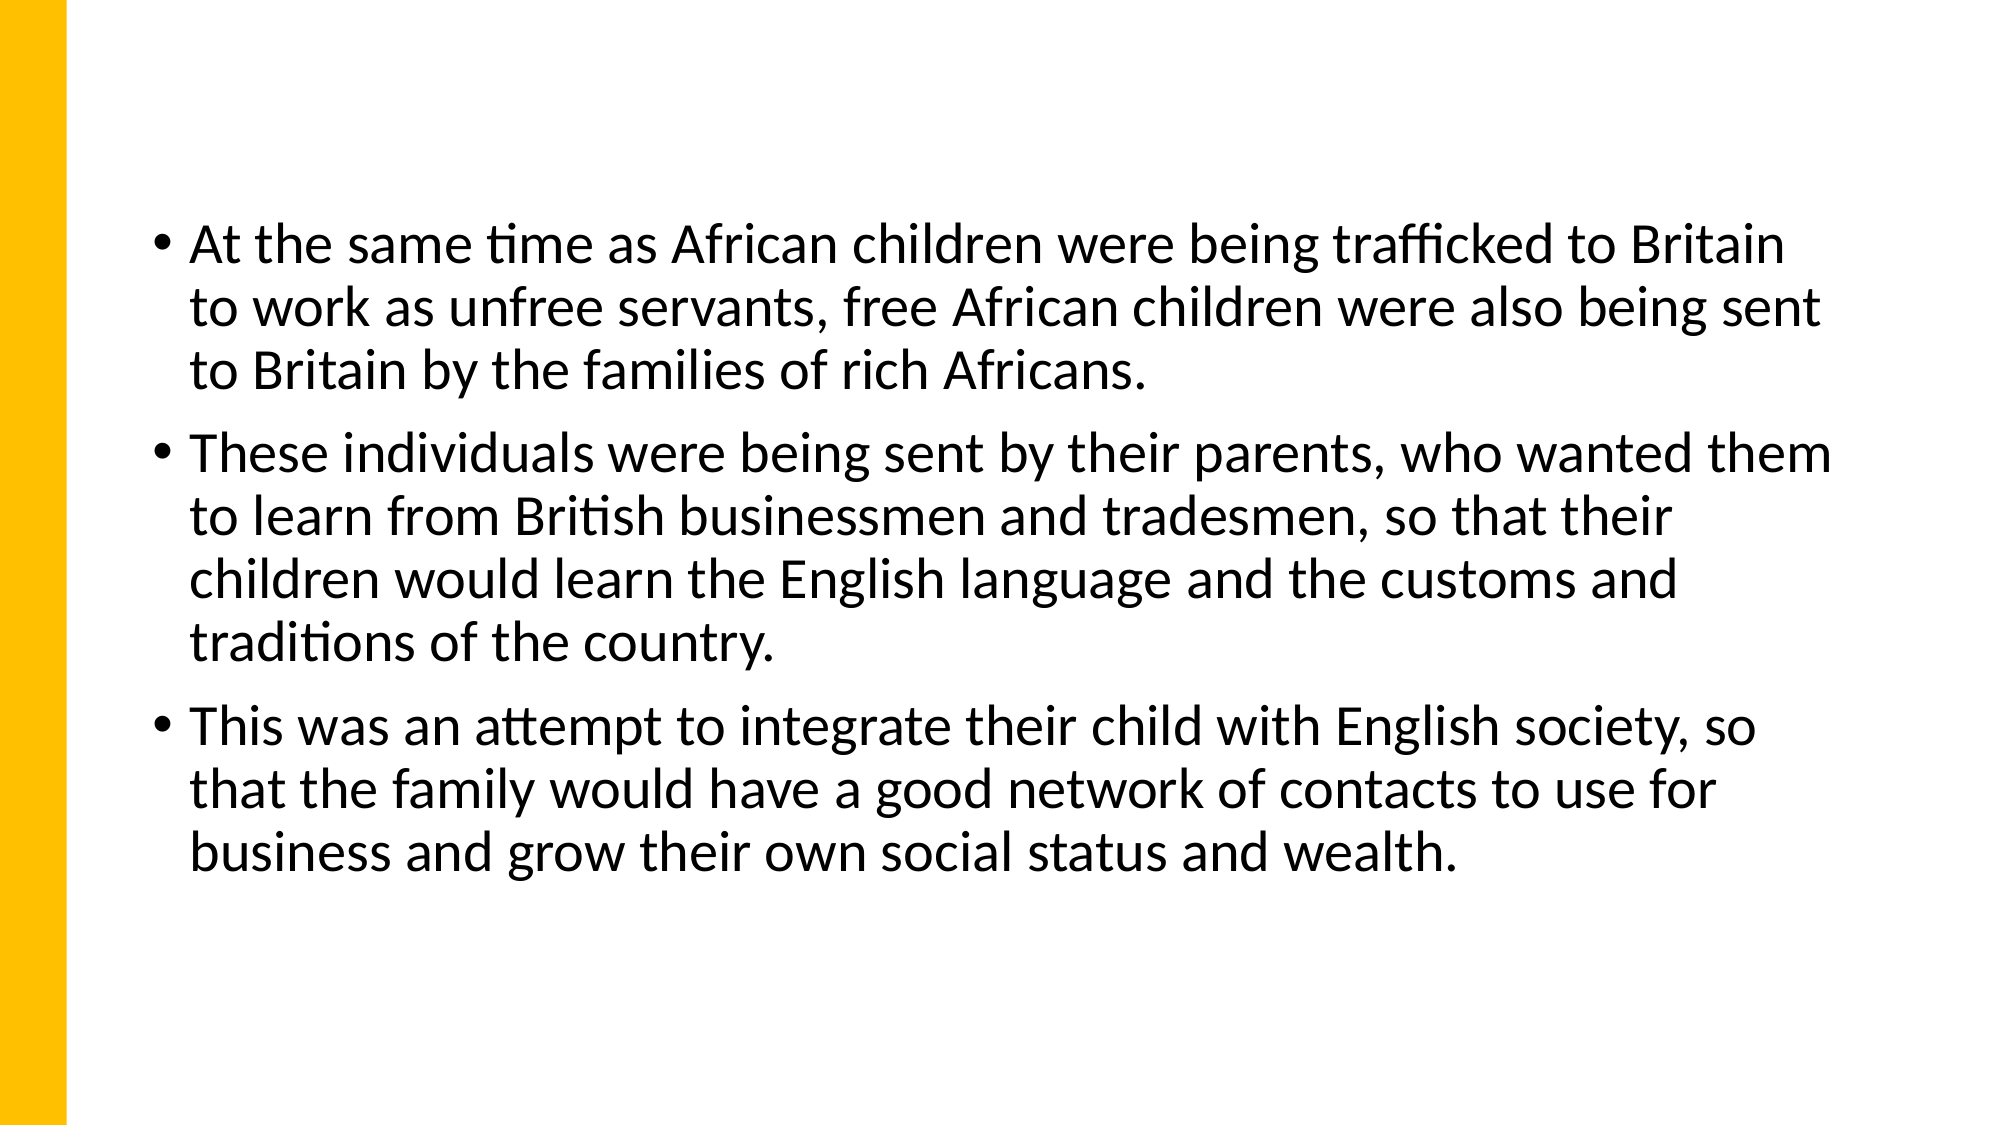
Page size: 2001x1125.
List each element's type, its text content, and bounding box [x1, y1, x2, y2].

text_box [0, 0, 68, 1125]
list At the same time as African children were being trafficked to Britain to work as unfree servants, free African children were also being sent to Britain by the families of rich Africans. These individuals were being sent by their parents, who wanted them to learn from British businessmen and tradesmen, so that their children would learn the English language and the customs and traditions of the country. This was an attempt to integrate their child with English society, so that the family would have a good network of contacts to use for business and grow their own social status and wealth. [137, 205, 1863, 920]
